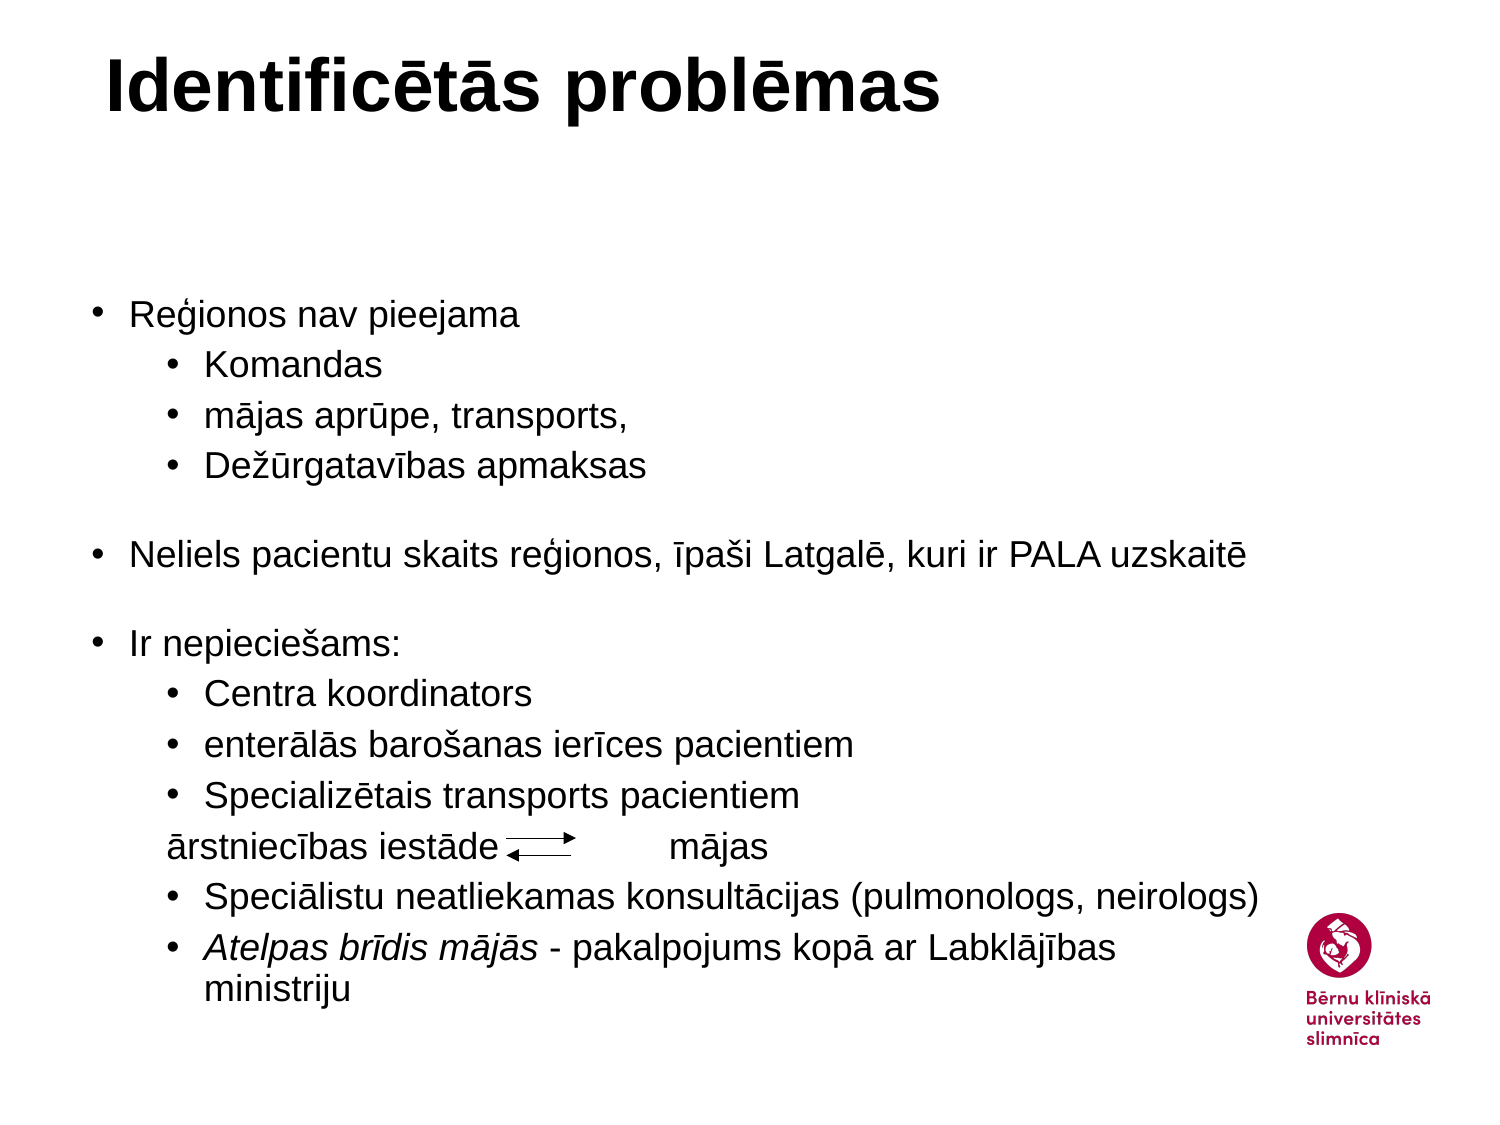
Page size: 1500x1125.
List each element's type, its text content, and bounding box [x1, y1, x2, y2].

list Reģionos nav pieejama Komandas mājas aprūpe, transports, Dežūrgatavības apmaksas Neliels pacientu skaits reģionos, īpaši Latgalē, kuri ir PALA uzskaitē Ir nepieciešams: Centra koordinators enterālās barošanas ierīces pacientiem Specializētais transports pacientiem ārstniecības iestāde mājas Speciālistu neatliekamas konsultācijas (pulmonologs, neirologs) Atelpas brīdis mājās - pakalpojums kopā ar Labklājības ministriju [76, 259, 1280, 997]
picture [1307, 913, 1430, 1045]
list Identificētās problēmas [90, 38, 1235, 139]
